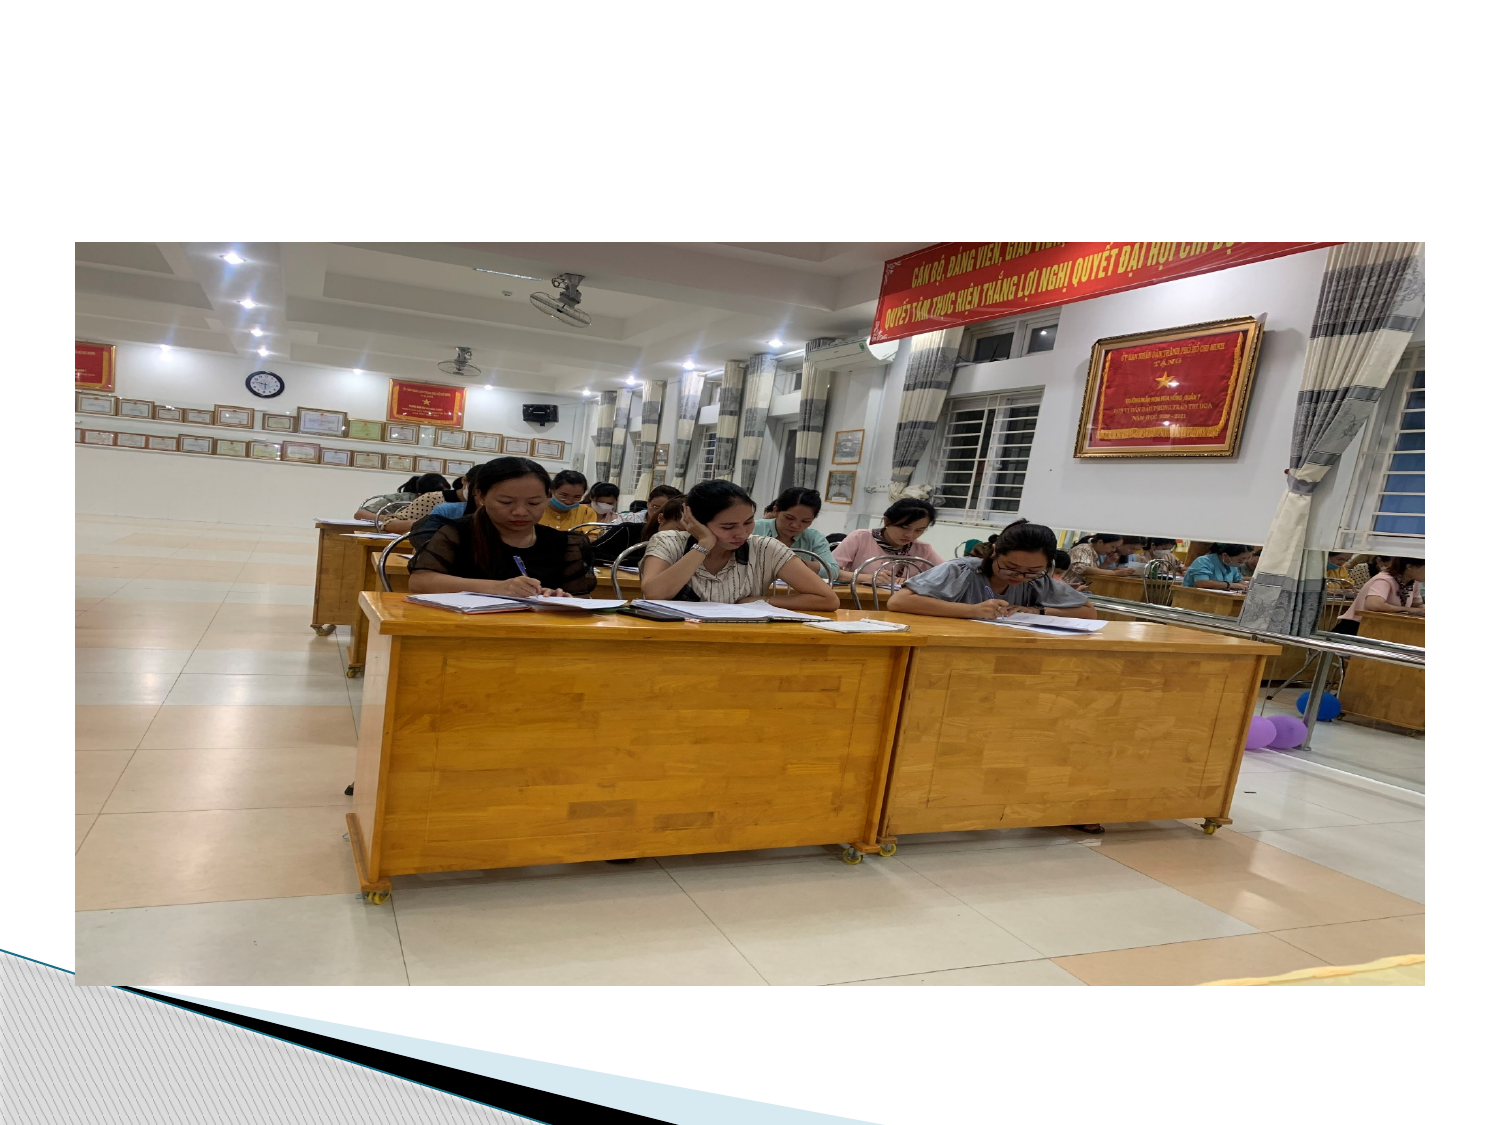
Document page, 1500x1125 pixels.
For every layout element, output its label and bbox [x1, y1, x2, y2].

list [74, 242, 1426, 986]
